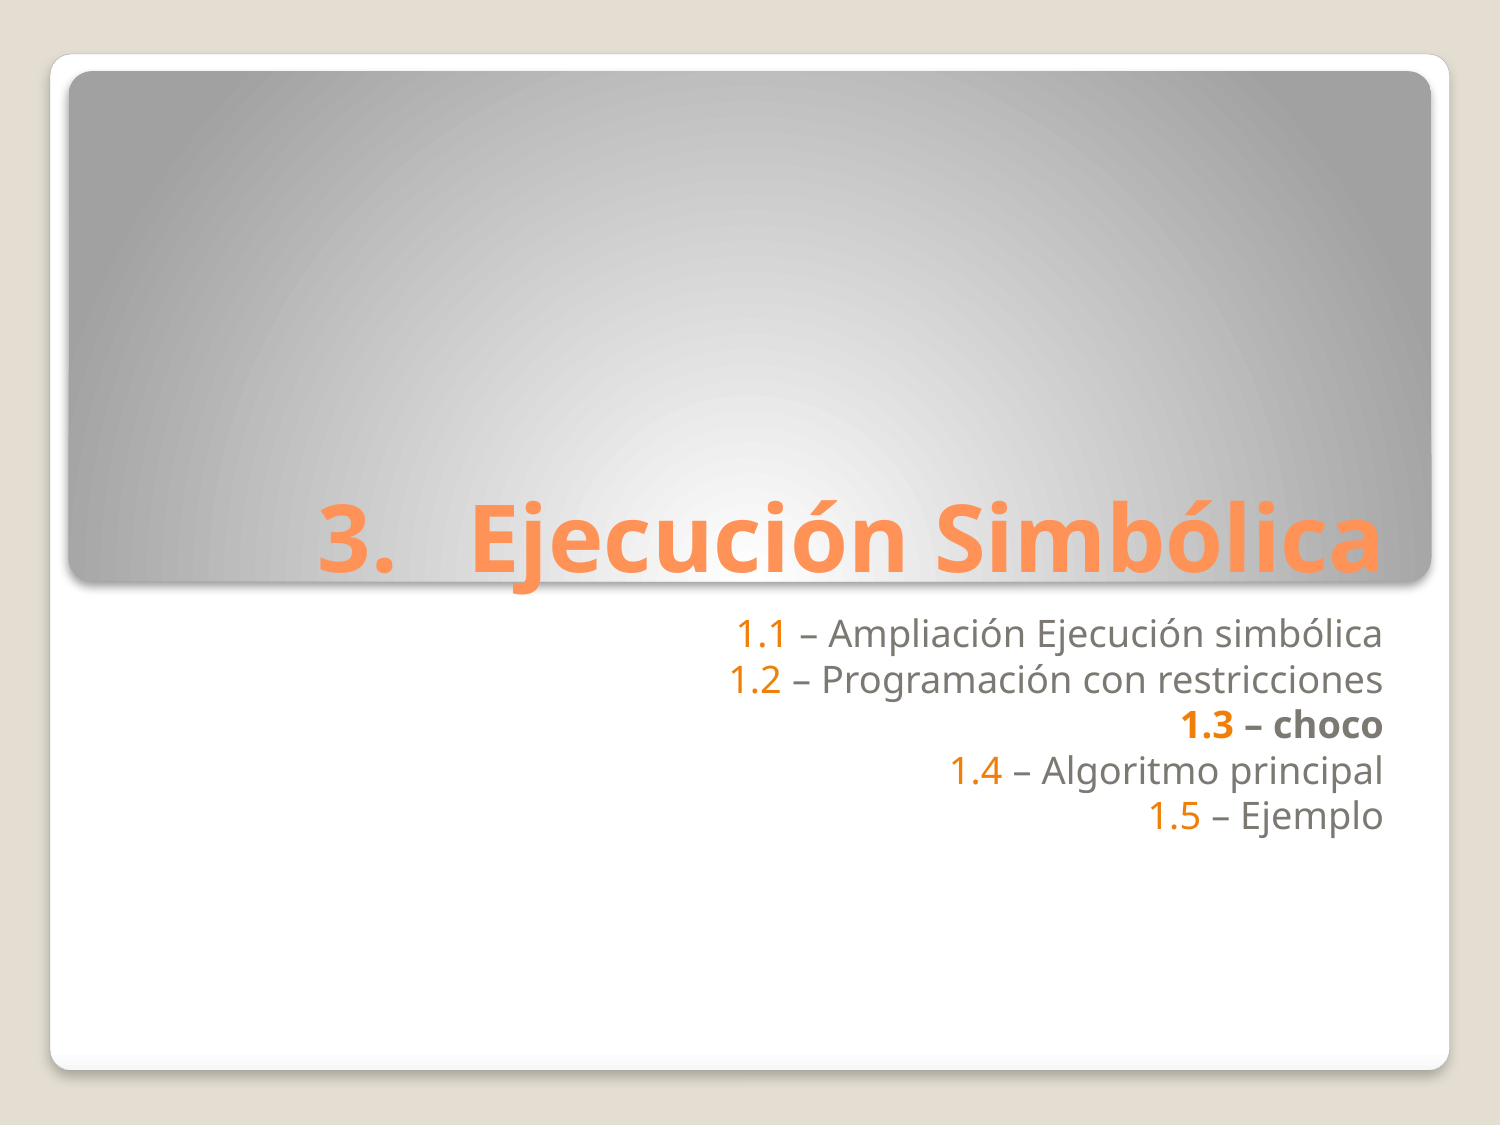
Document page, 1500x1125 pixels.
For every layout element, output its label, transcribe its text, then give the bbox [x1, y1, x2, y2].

title Ejecución Simbólica [118, 298, 1394, 599]
subtitle 1.1 – Ampliación Ejecución simbólica 1.2 – Programación con restricciones 1.3 – choco 1.4 – Algoritmo principal 1.5 – Ejemplo [123, 609, 1399, 847]
